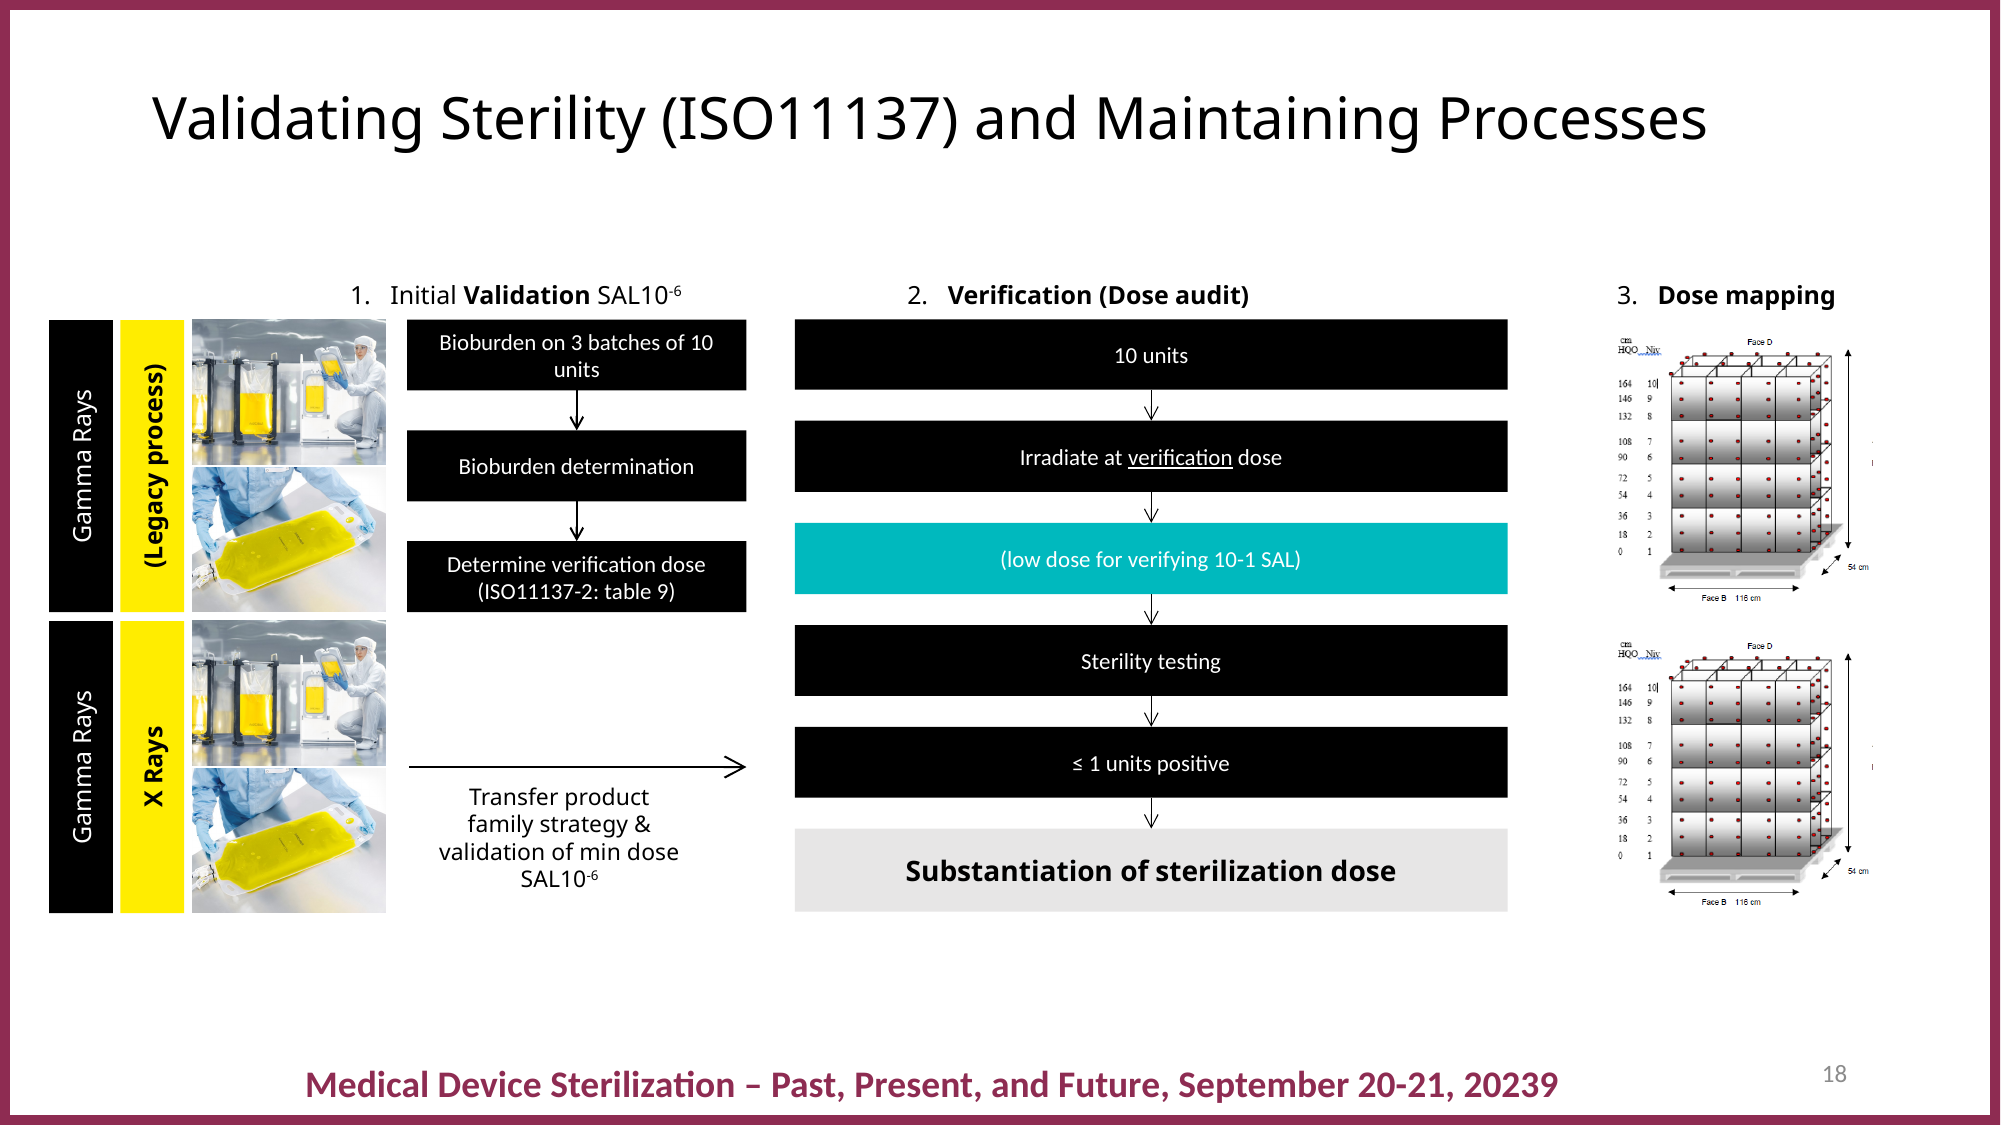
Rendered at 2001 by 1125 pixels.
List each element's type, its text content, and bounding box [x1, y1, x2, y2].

text_box Sterility testing [794, 625, 1508, 696]
text_box Bioburden determination [407, 430, 747, 502]
picture [1593, 328, 1873, 607]
picture [1593, 631, 1873, 911]
text_box 10 units [794, 319, 1508, 390]
text_box Irradiate at verification dose [794, 420, 1508, 492]
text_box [49, 319, 185, 613]
text_box Substantiation of sterilization dose [794, 828, 1508, 912]
text_box 3. Dose mapping [1501, 279, 1952, 310]
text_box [192, 319, 386, 613]
title Validating Sterility (ISO11137) and Maintaining Processes [137, 11, 1863, 230]
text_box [192, 620, 386, 914]
text_box Transfer product family strategy & validation of min dose SAL10-6 [393, 774, 697, 900]
text_box (low dose for verifying 10-1 SAL) [794, 522, 1508, 595]
text_box Determine verification dose (ISO11137-2: table 9) [407, 541, 747, 613]
text_box ≤ 1 units positive [794, 726, 1508, 798]
text_box 1. Initial Validation SAL10-6 [306, 279, 817, 310]
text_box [49, 620, 185, 914]
text_box 2. Verification (Dose audit) [863, 279, 1385, 310]
text_box Bioburden on 3 batches of 10 units [407, 319, 747, 391]
slide_number 18 [1412, 1042, 1863, 1103]
